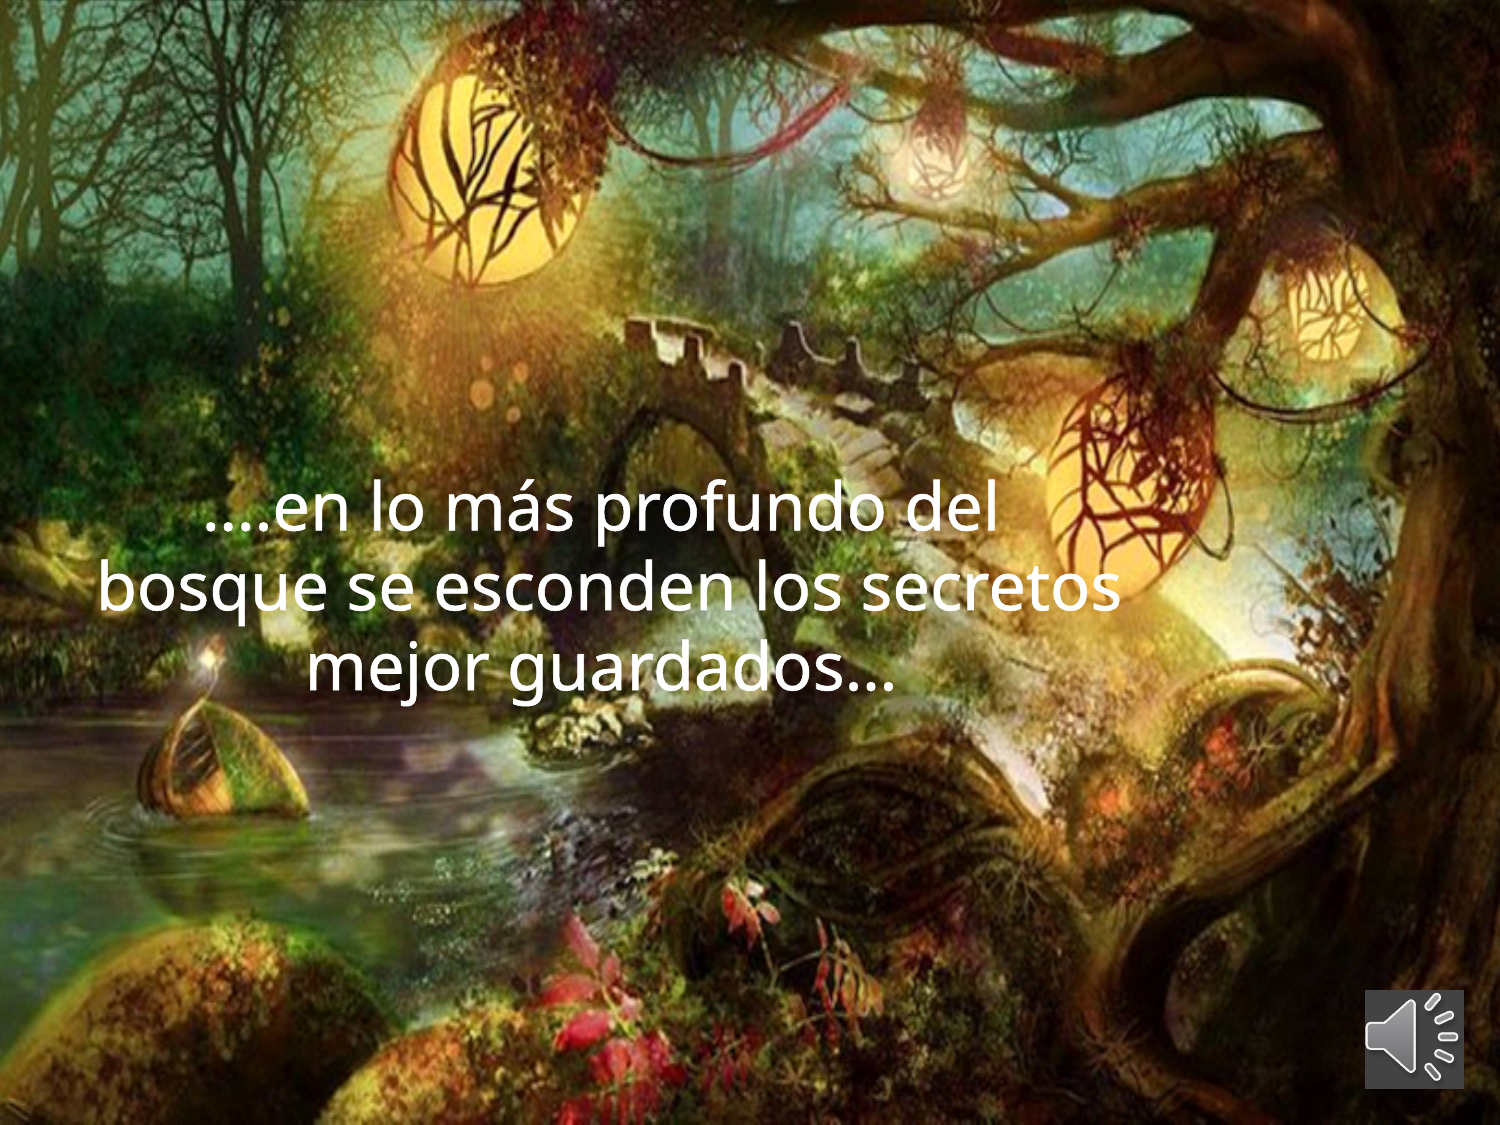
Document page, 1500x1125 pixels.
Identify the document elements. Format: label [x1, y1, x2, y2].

picture [1364, 989, 1465, 1090]
list [0, 0, 1500, 1125]
